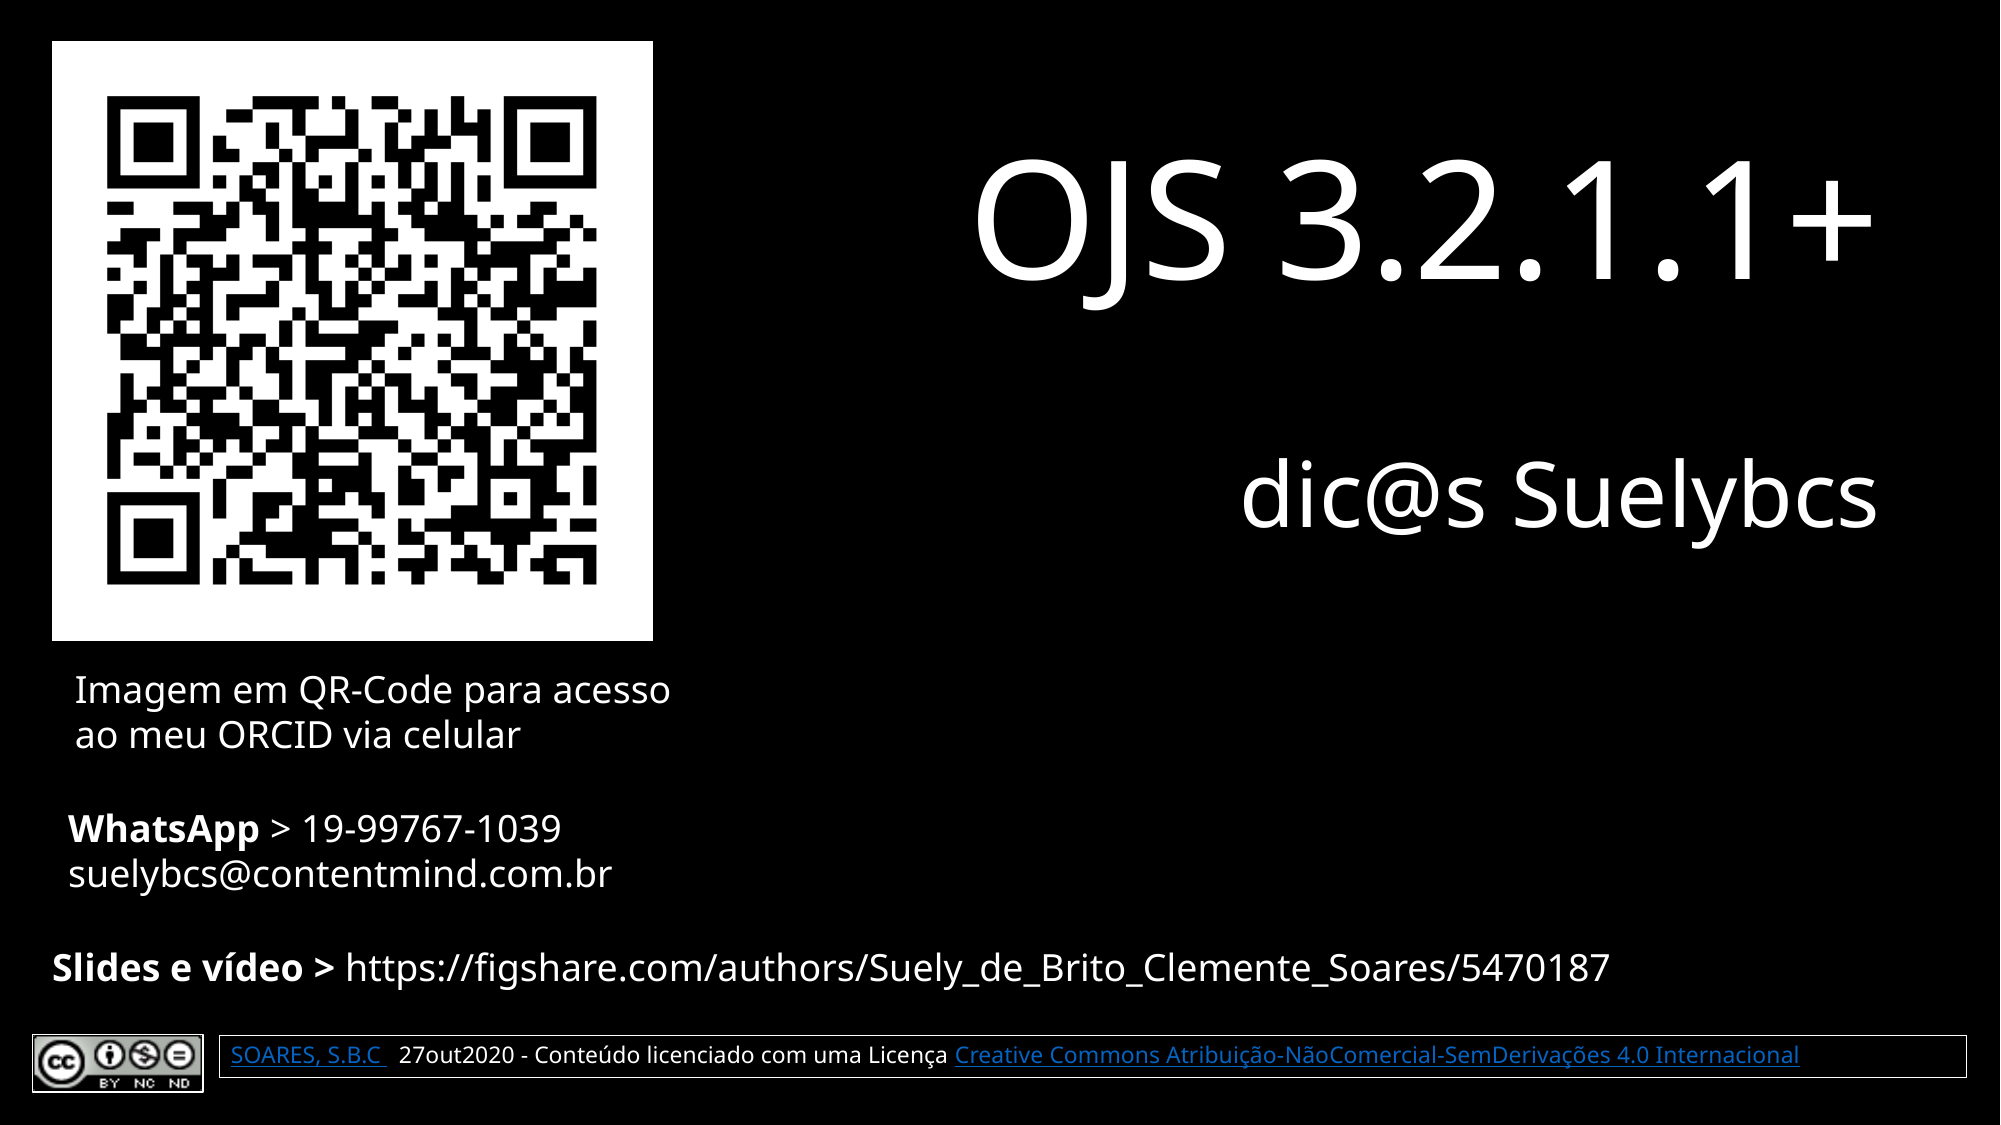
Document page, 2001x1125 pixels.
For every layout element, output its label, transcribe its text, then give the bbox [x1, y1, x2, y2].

picture [52, 41, 653, 641]
title OJS 3.2.1.1+ dic@s Suelybcs [715, 126, 1896, 555]
text_box SOARES, S.B.C 27out2020 - Conteúdo licenciado com uma Licença Creative Commons Atribuição-NãoComercial-SemDerivações 4.0 Internacional [219, 1035, 1967, 1078]
text_box Imagem em QR-Code para acesso ao meu ORCID via celular [60, 658, 687, 764]
picture [33, 1035, 203, 1092]
text_box Slides e vídeo > https://figshare.com/authors/Suely_de_Brito_Clemente_Soares/5470187 [37, 936, 1896, 997]
text_box WhatsApp > 19-99767-1039 suelybcs@contentmind.com.br [53, 797, 629, 903]
